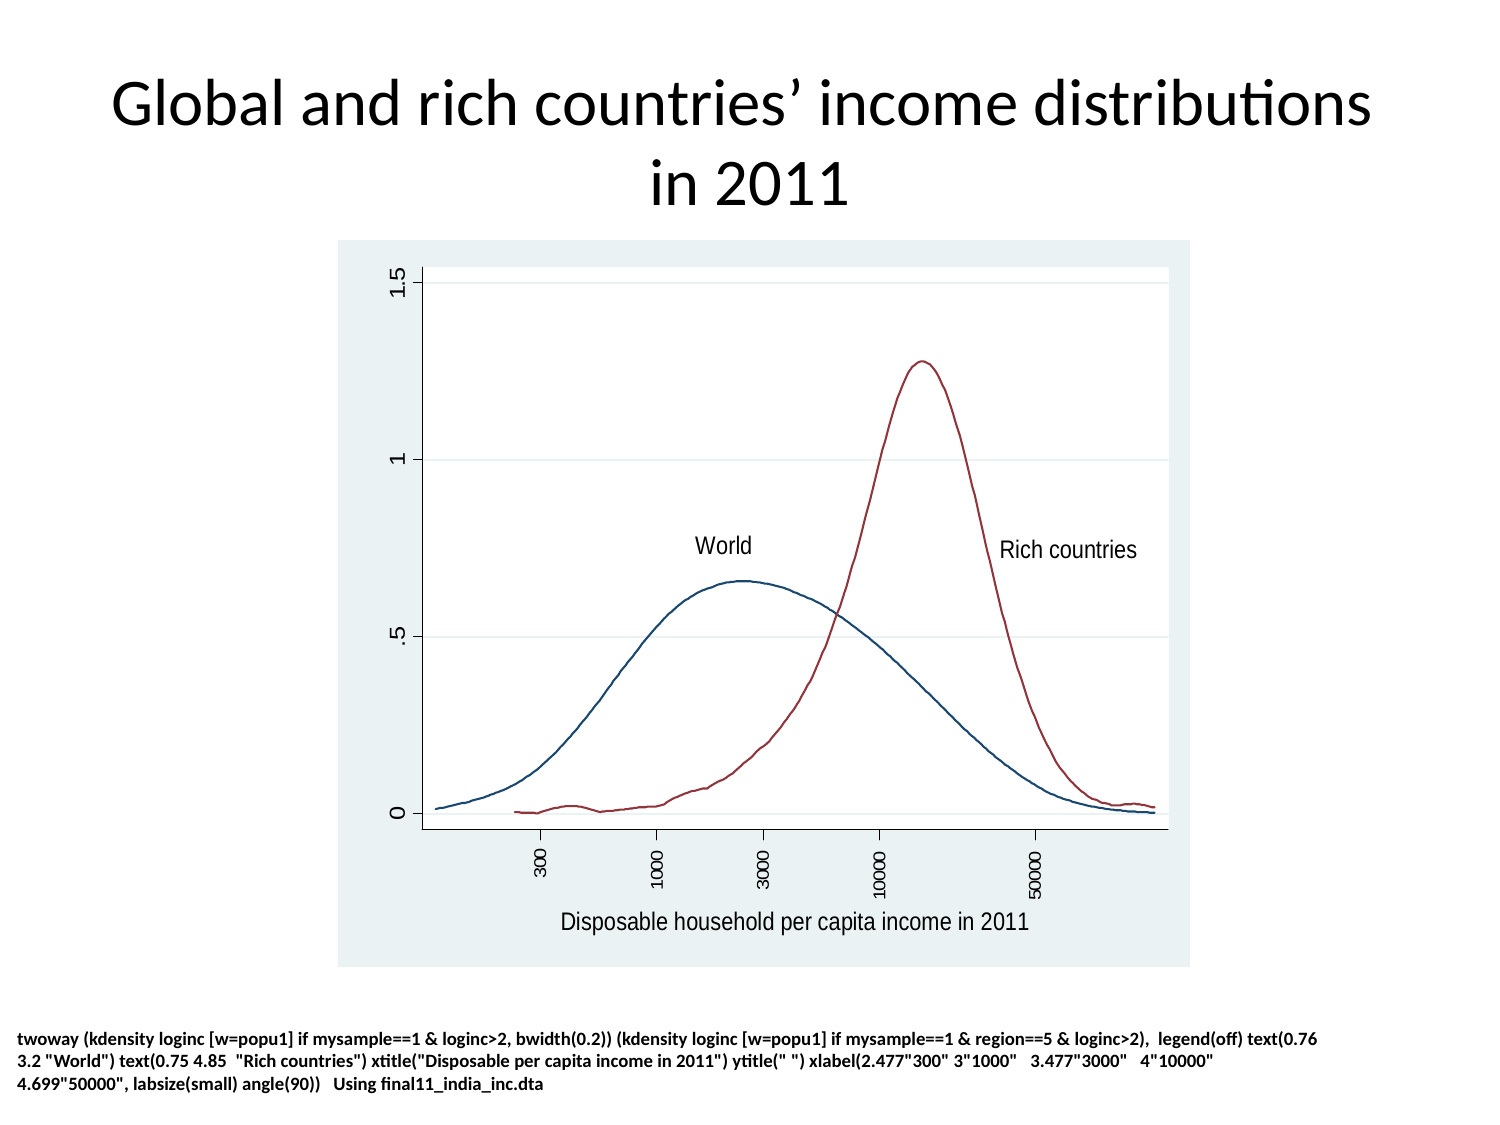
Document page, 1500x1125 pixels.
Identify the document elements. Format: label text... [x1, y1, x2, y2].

title Global and rich countries’ income distributions in 2011 [75, 45, 1425, 233]
picture [329, 232, 1198, 976]
text_box twoway (kdensity loginc [w=popu1] if mysample==1 & loginc>2, bwidth(0.2)) (kdensity loginc [w=popu1] if mysample==1 & region==5 & loginc>2), legend(off) text(0.76 3.2 "World") text(0.75 4.85 "Rich countries") xtitle("Disposable per capita income in 2011") ytitle(" ") xlabel(2.477"300" 3"1000" 3.477"3000" 4"10000" 4.699"50000", labsize(small) angle(90)) Using final11_india_inc.dta [2, 1018, 1340, 1102]
